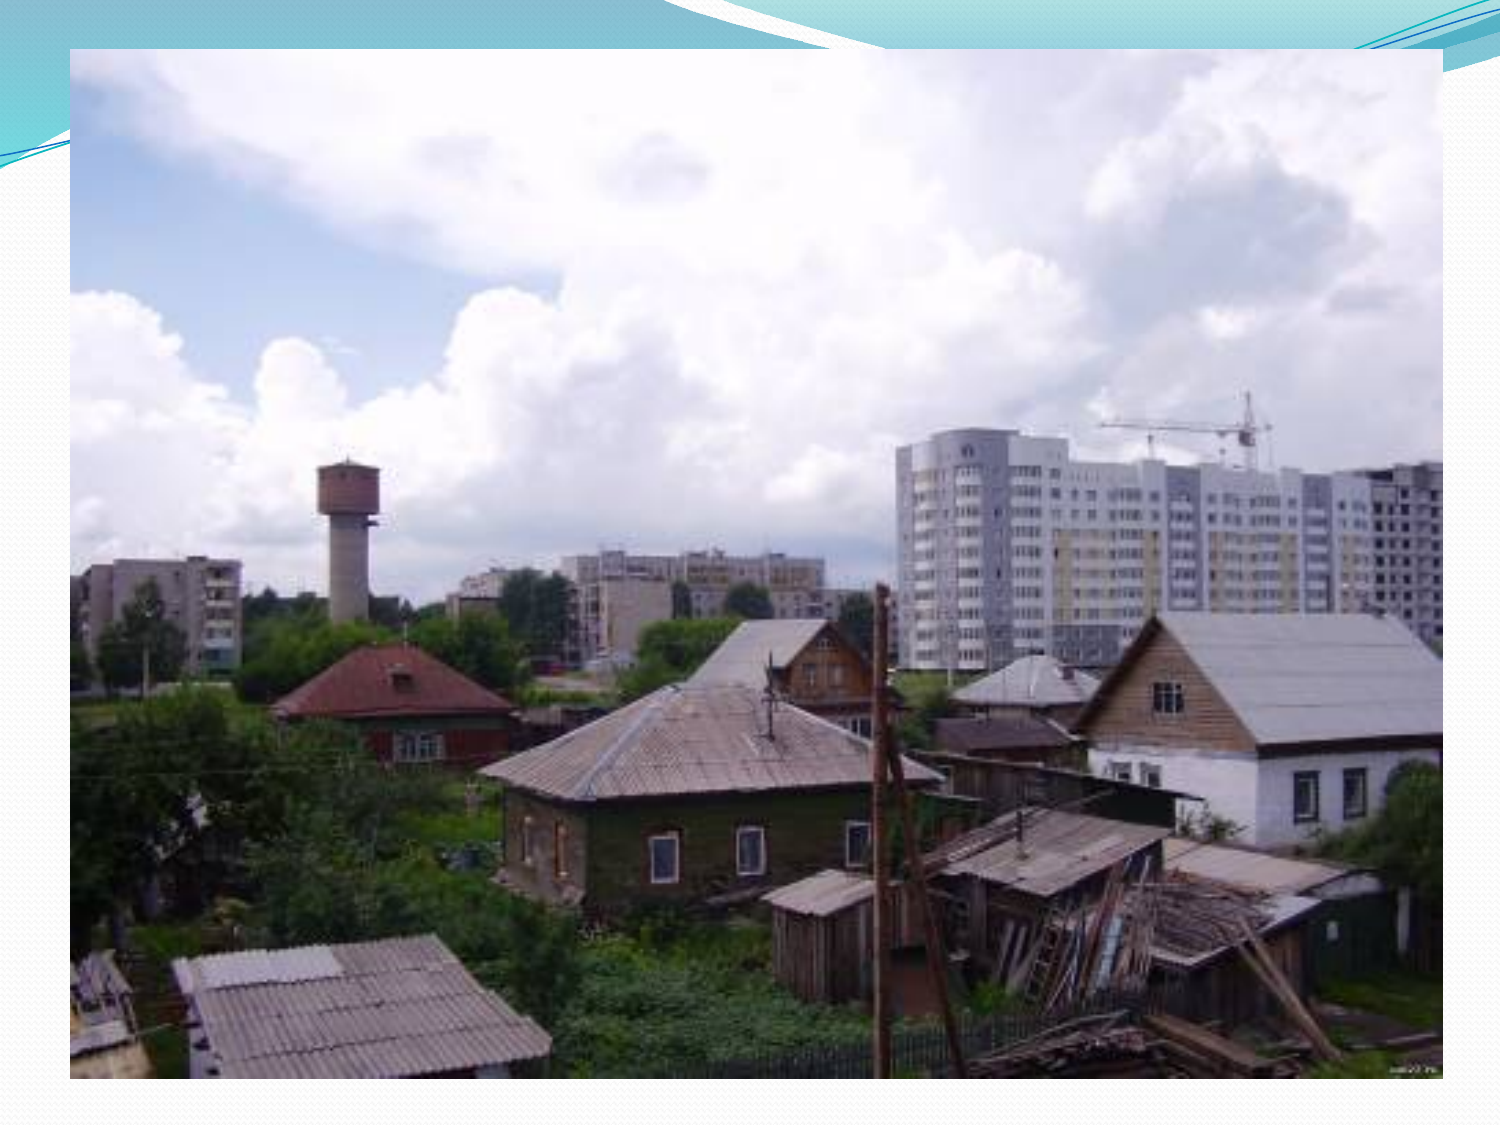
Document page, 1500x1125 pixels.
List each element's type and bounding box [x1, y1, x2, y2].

list [70, 49, 1443, 1080]
